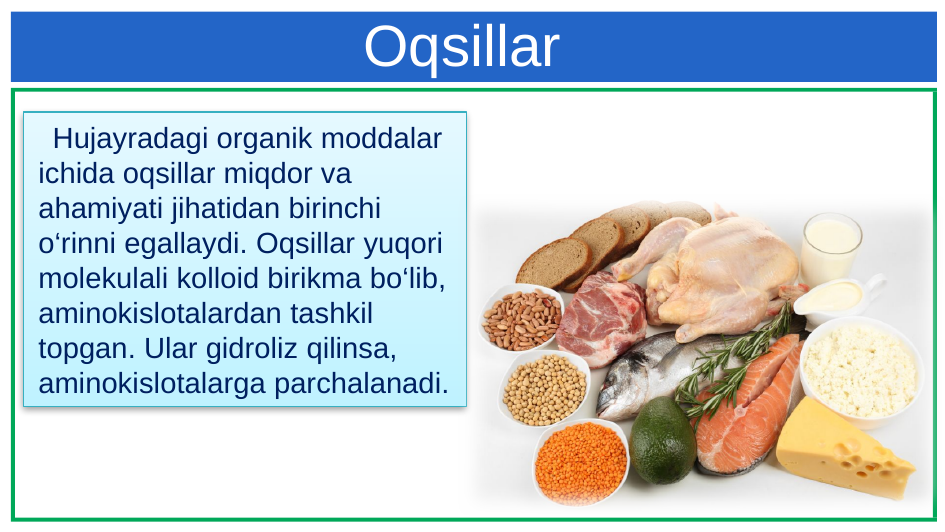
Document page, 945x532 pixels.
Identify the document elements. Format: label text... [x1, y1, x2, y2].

text_box Oqsillar [348, 0, 577, 86]
text_box Hujayradagi organik moddalar ichida oqsillar miqdor va ahamiyati jihatidan birinchi o‘rinni egallaydi. Oqsillar yuqori molekulali kolloid birikma bo‘lib, aminokislotalardan tashkil topgan. Ular gidroliz qilinsa, aminokislotalarga parchalanadi. [23, 111, 467, 407]
picture [457, 192, 945, 517]
